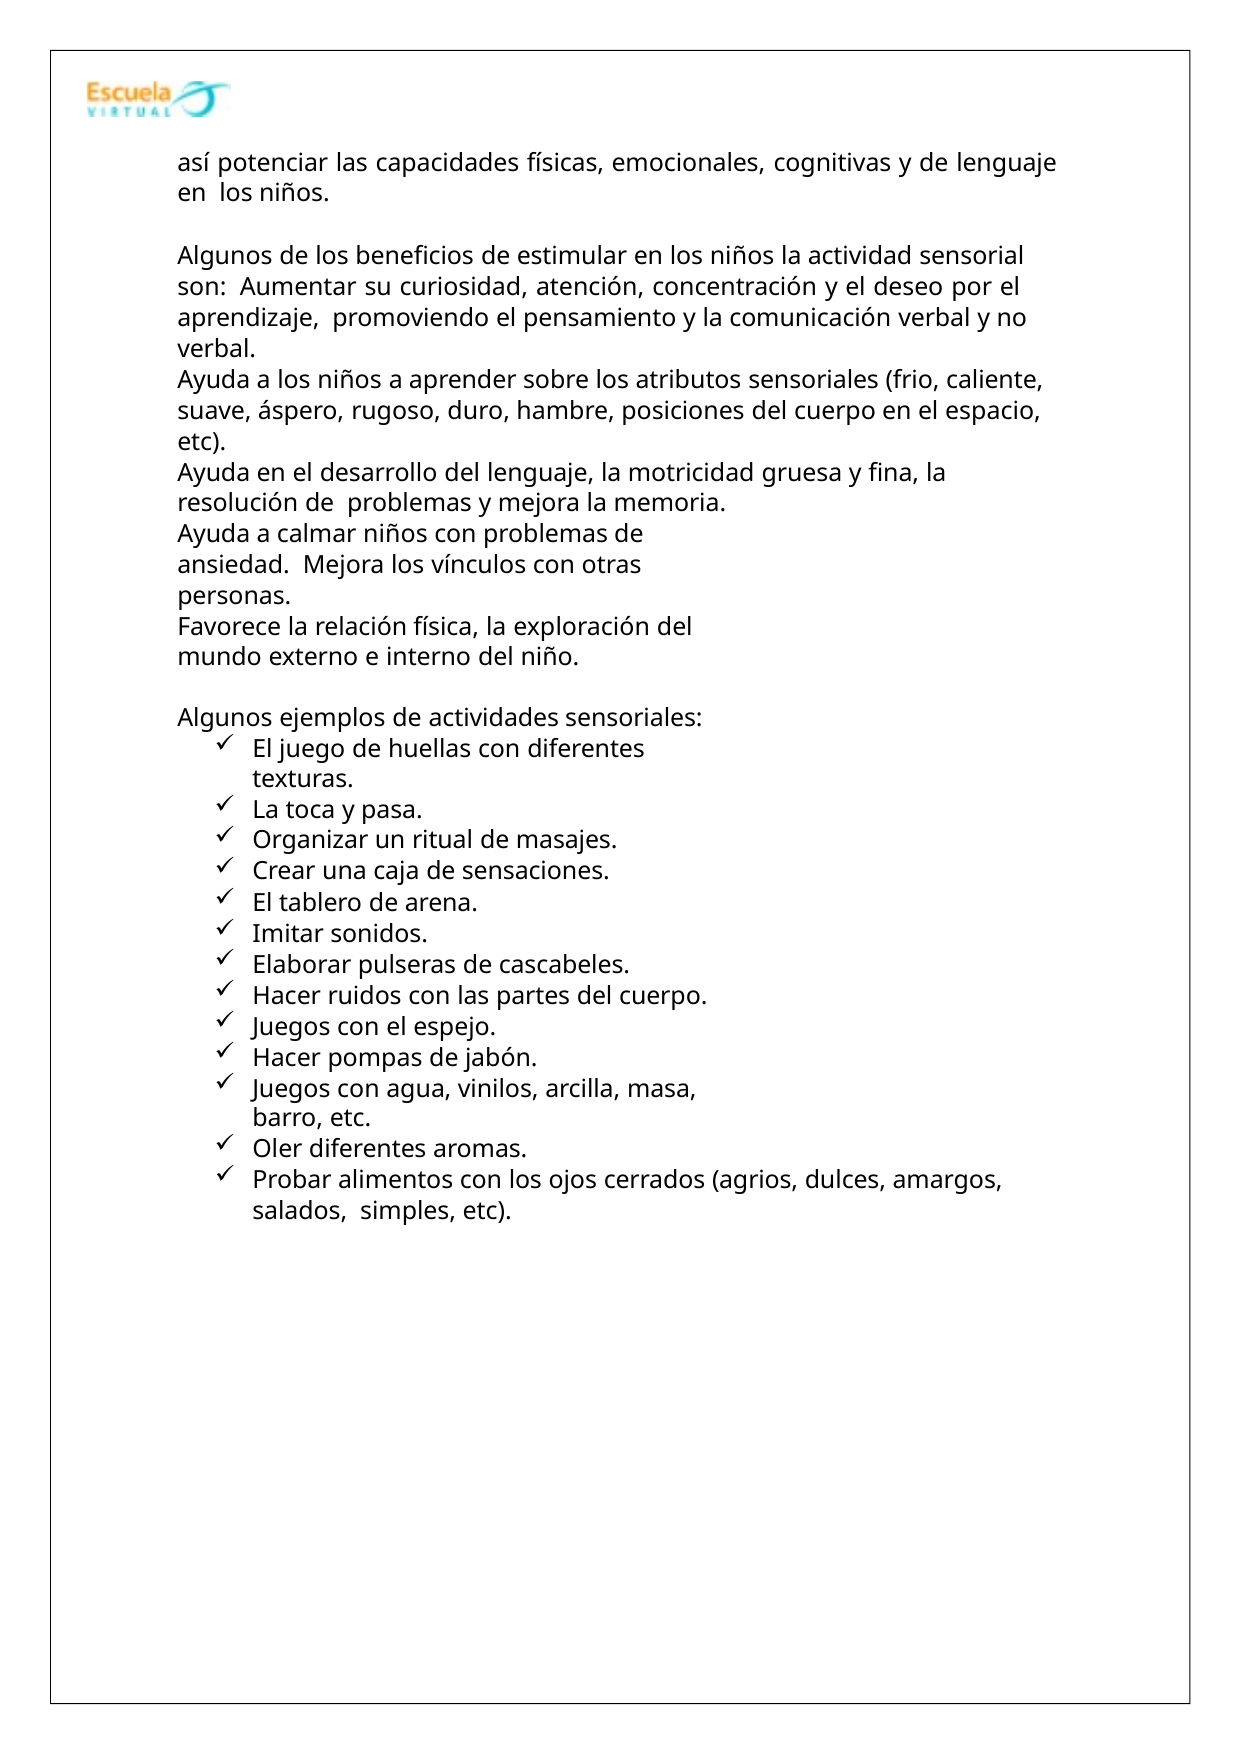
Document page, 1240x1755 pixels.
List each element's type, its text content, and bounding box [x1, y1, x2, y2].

picture [87, 81, 231, 117]
text_box así potenciar las capacidades físicas, emocionales, cognitivas y de lenguaje en los niños. Algunos de los beneficios de estimular en los niños la actividad sensorial son: Aumentar su curiosidad, atención, concentración y el deseo por el aprendizaje, promoviendo el pensamiento y la comunicación verbal y no verbal. Ayuda a los niños a aprender sobre los atributos sensoriales (frio, caliente, suave, áspero, rugoso, duro, hambre, posiciones del cuerpo en el espacio, etc). Ayuda en el desarrollo del lenguaje, la motricidad gruesa y fina, la resolución de problemas y mejora la memoria. Ayuda a calmar niños con problemas de ansiedad. Mejora los vínculos con otras personas. Favorece la relación física, la exploración del mundo externo e interno del niño. Algunos ejemplos de actividades sensoriales: El juego de huellas con diferentes texturas. La toca y pasa. Organizar un ritual de masajes. Crear una caja de sensaciones. El tablero de arena. Imitar sonidos. Elaborar pulseras de cascabeles. Hacer ruidos con las partes del cuerpo. Juegos con el espejo. Hacer pompas de jabón. Juegos con agua, vinilos, arcilla, masa, barro, etc. Oler diferentes aromas. Probar alimentos con los ojos cerrados (agrios, dulces, amargos, salados, simples, etc). [175, 144, 1065, 1225]
